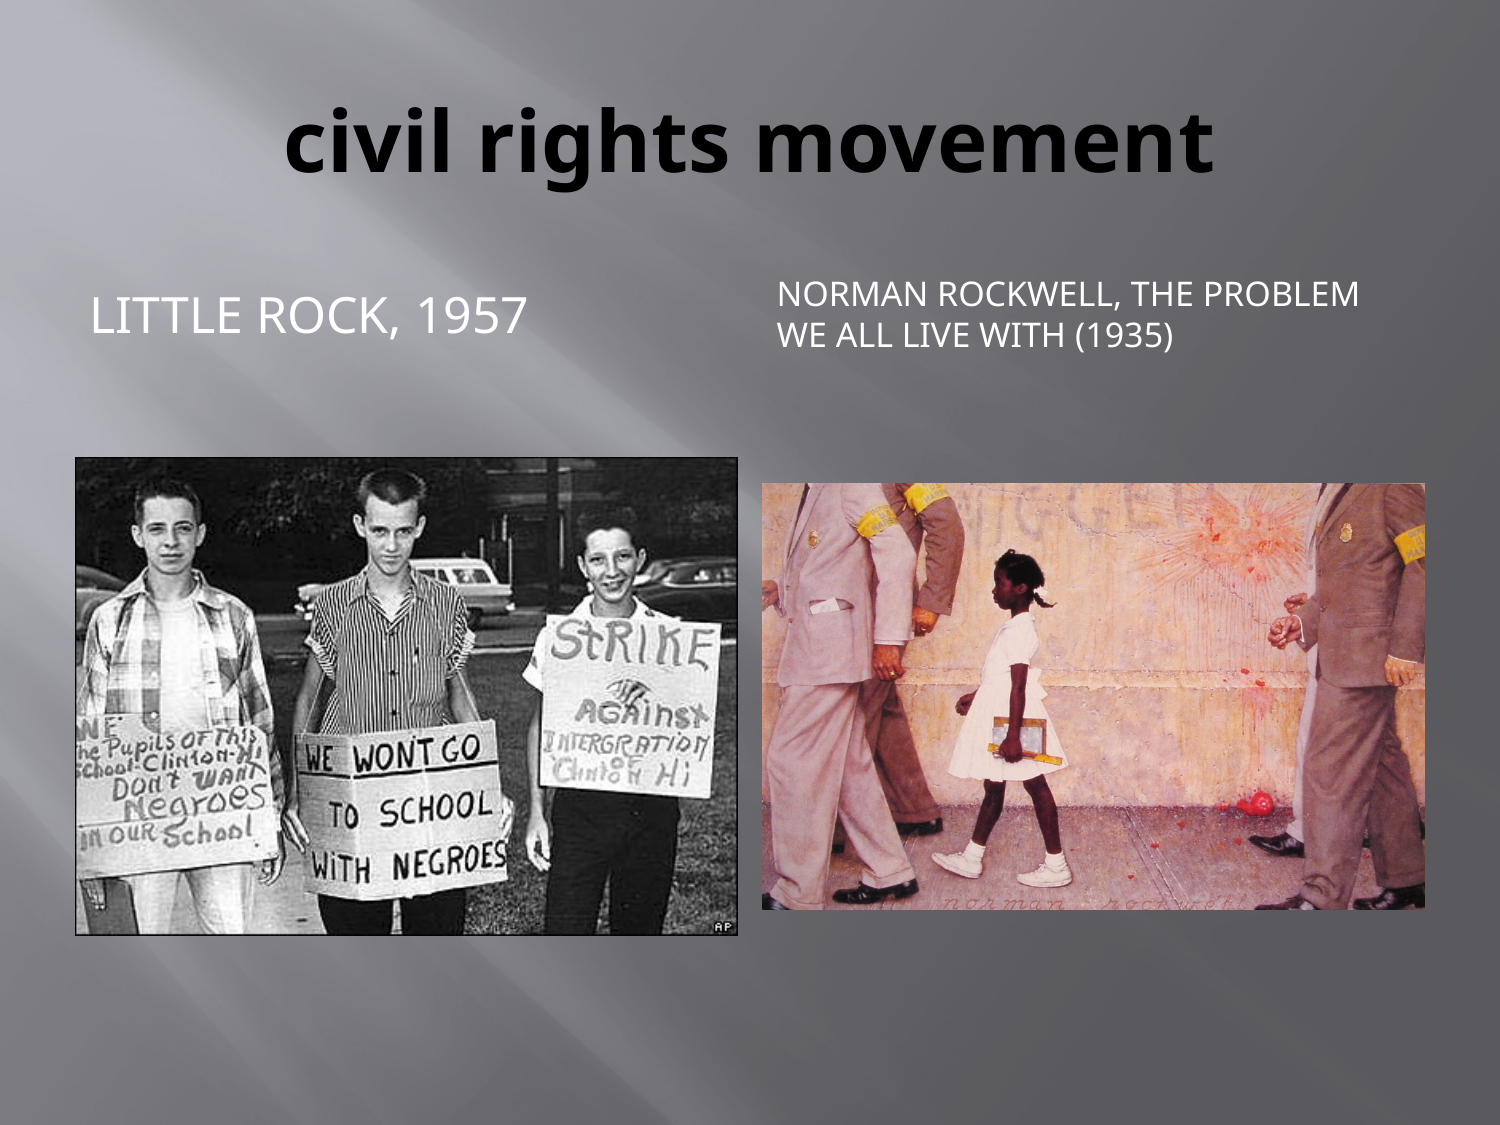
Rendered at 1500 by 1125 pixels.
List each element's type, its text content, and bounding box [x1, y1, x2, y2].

title civil rights movement [75, 44, 1425, 233]
list Little Rock, 1957 [75, 251, 738, 375]
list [74, 456, 738, 936]
list Norman Rockwell, The Problem We all Live With (1935) [761, 251, 1425, 375]
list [761, 482, 1425, 910]
